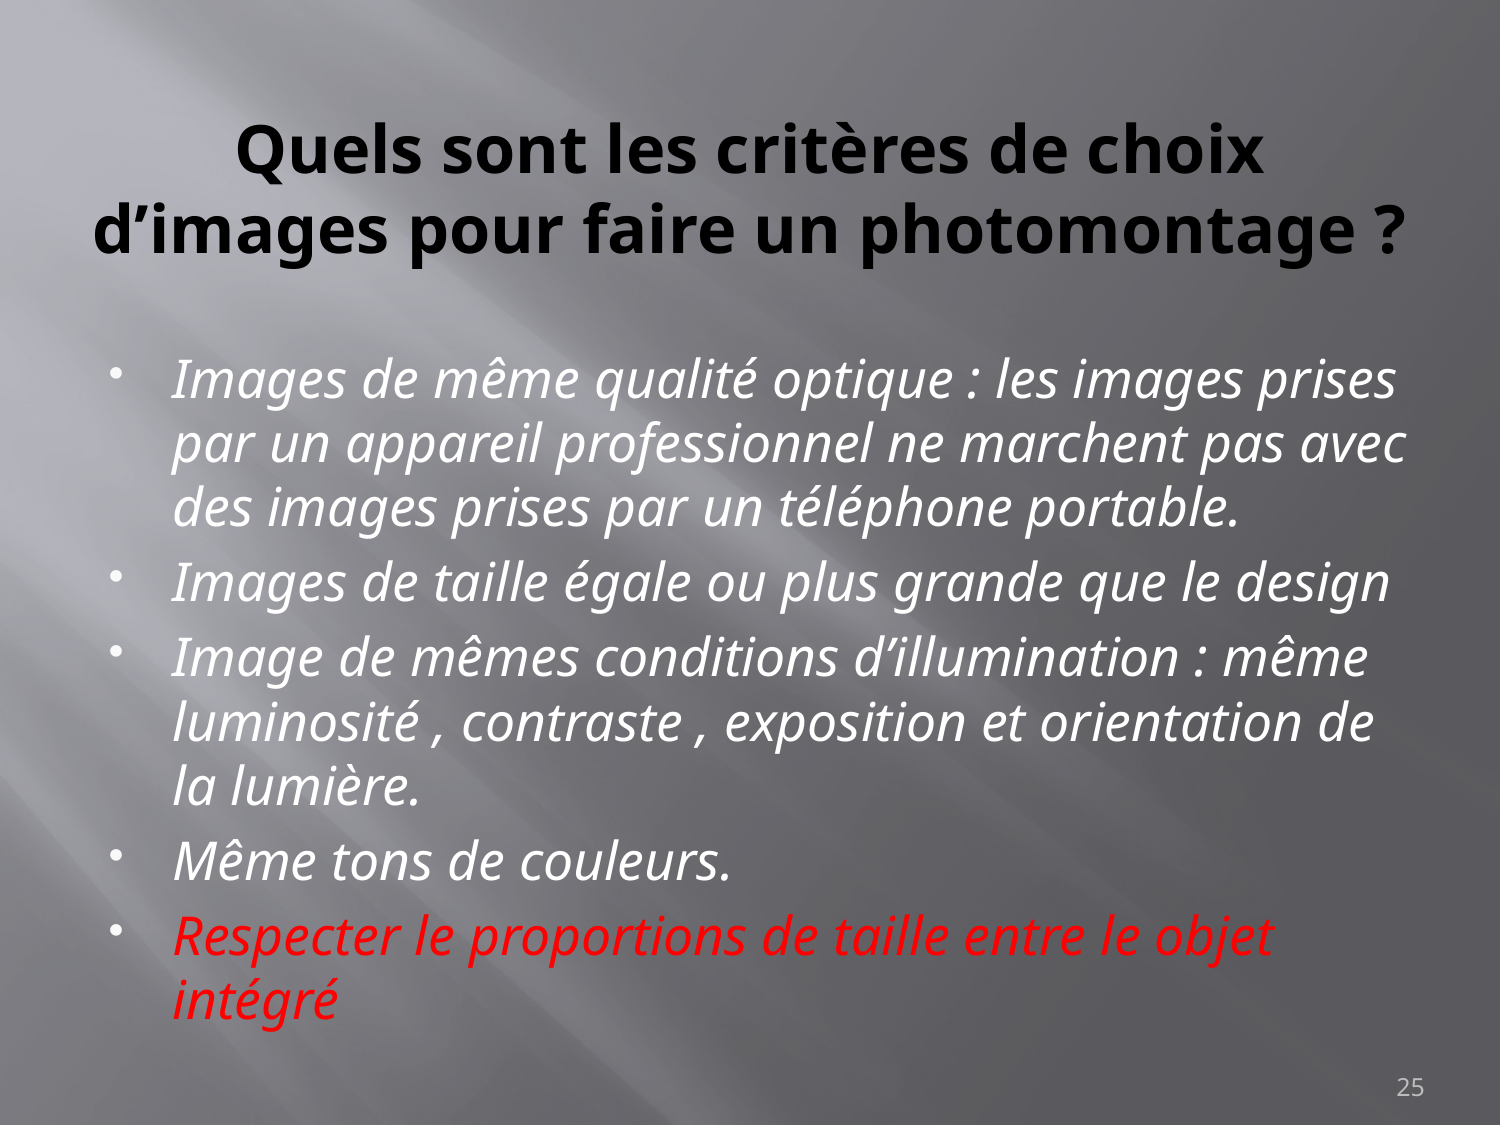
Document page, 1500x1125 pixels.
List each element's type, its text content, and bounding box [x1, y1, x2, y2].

slide_number 25 [1299, 1052, 1425, 1113]
title Quels sont les critères de choix d’images pour faire un photomontage ? [75, 45, 1425, 262]
list Images de même qualité optique : les images prises par un appareil professionnel ne marchent pas avec des images prises par un téléphone portable. Images de taille égale ou plus grande que le design Image de mêmes conditions d’illumination : même luminosité , contraste , exposition et orientation de la lumière. Même tons de couleurs. Respecter le proportions de taille entre le objet intégré [75, 262, 1430, 1043]
